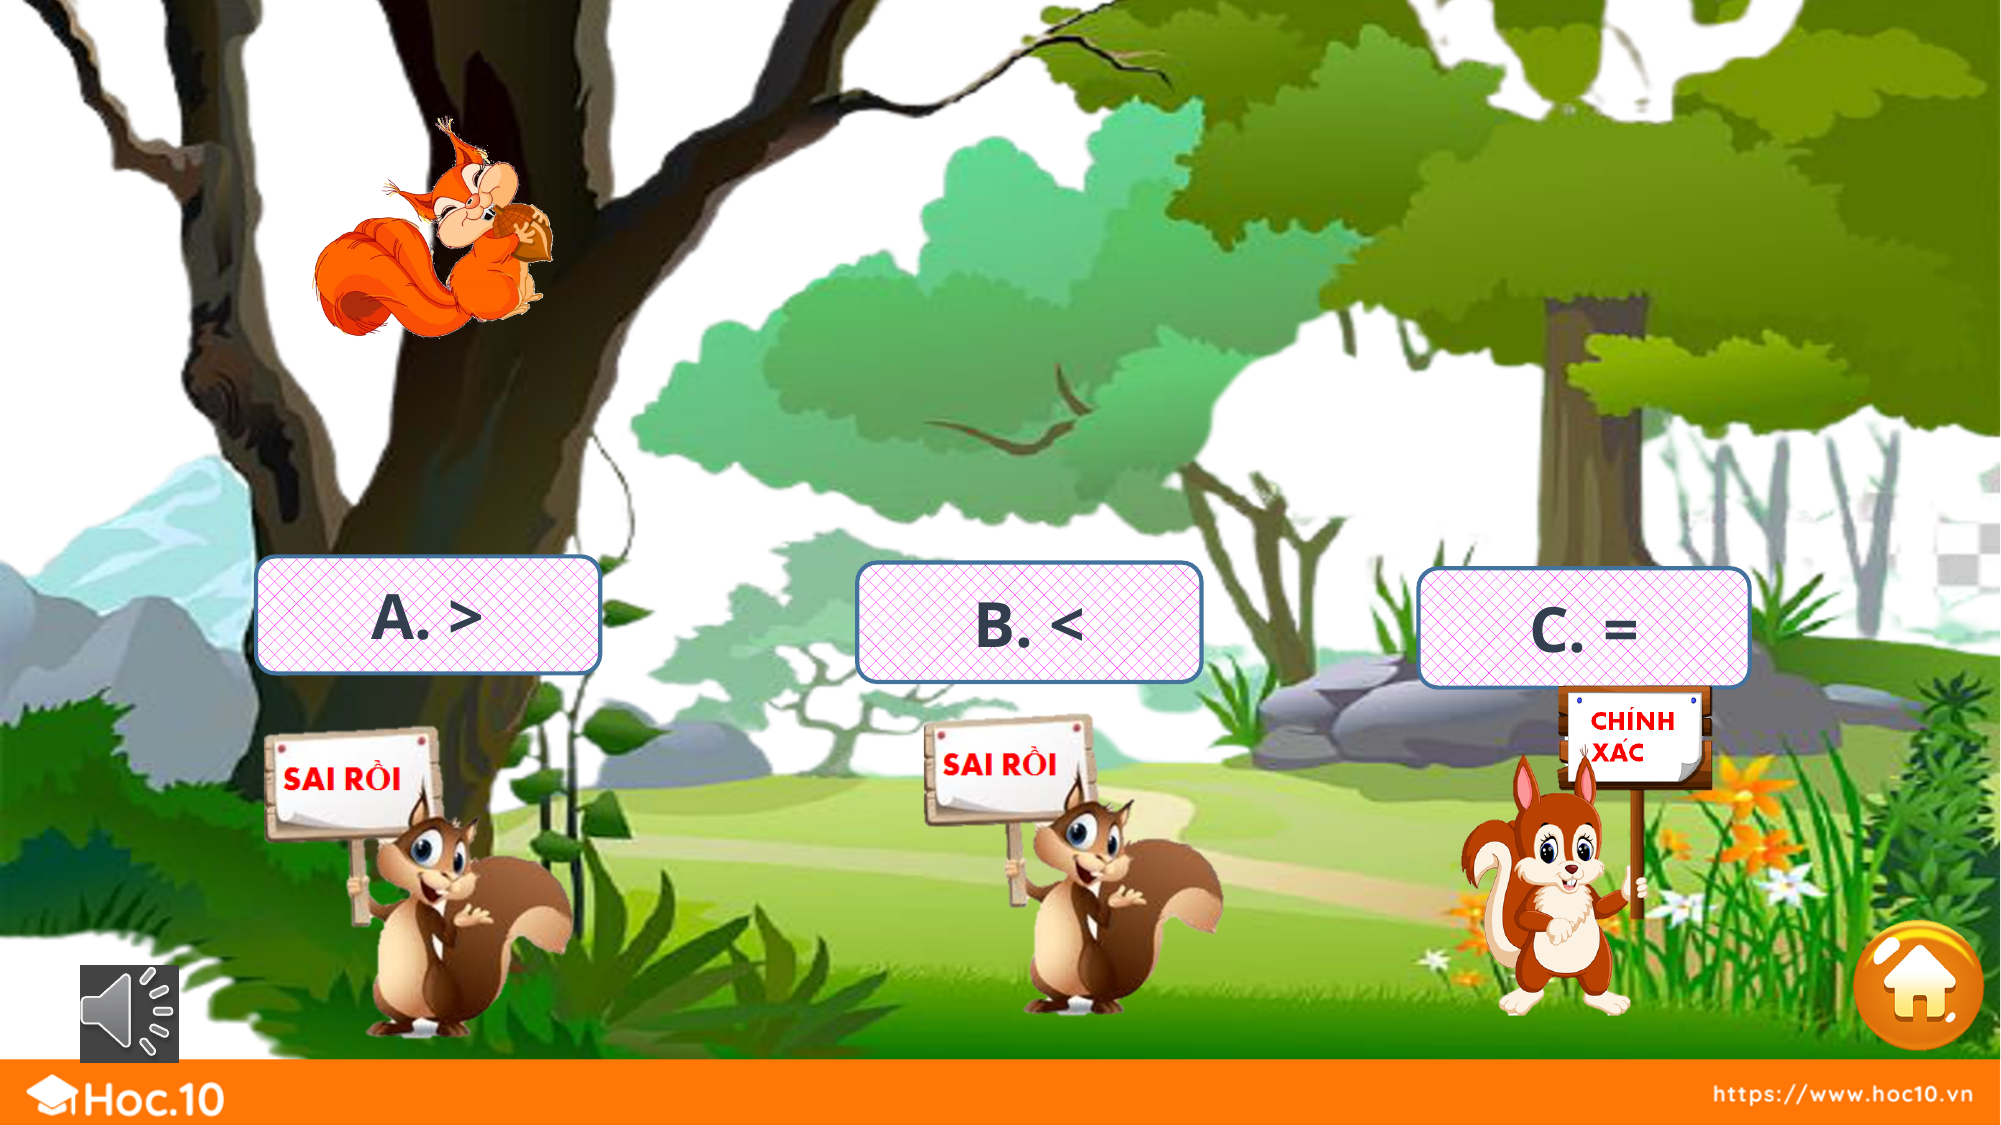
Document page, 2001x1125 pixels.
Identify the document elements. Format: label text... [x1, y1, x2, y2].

picture [0, 0, 2001, 1125]
text_box B. < [855, 560, 1204, 685]
text_box A. > [253, 554, 603, 676]
text_box C. = [1416, 566, 1752, 690]
